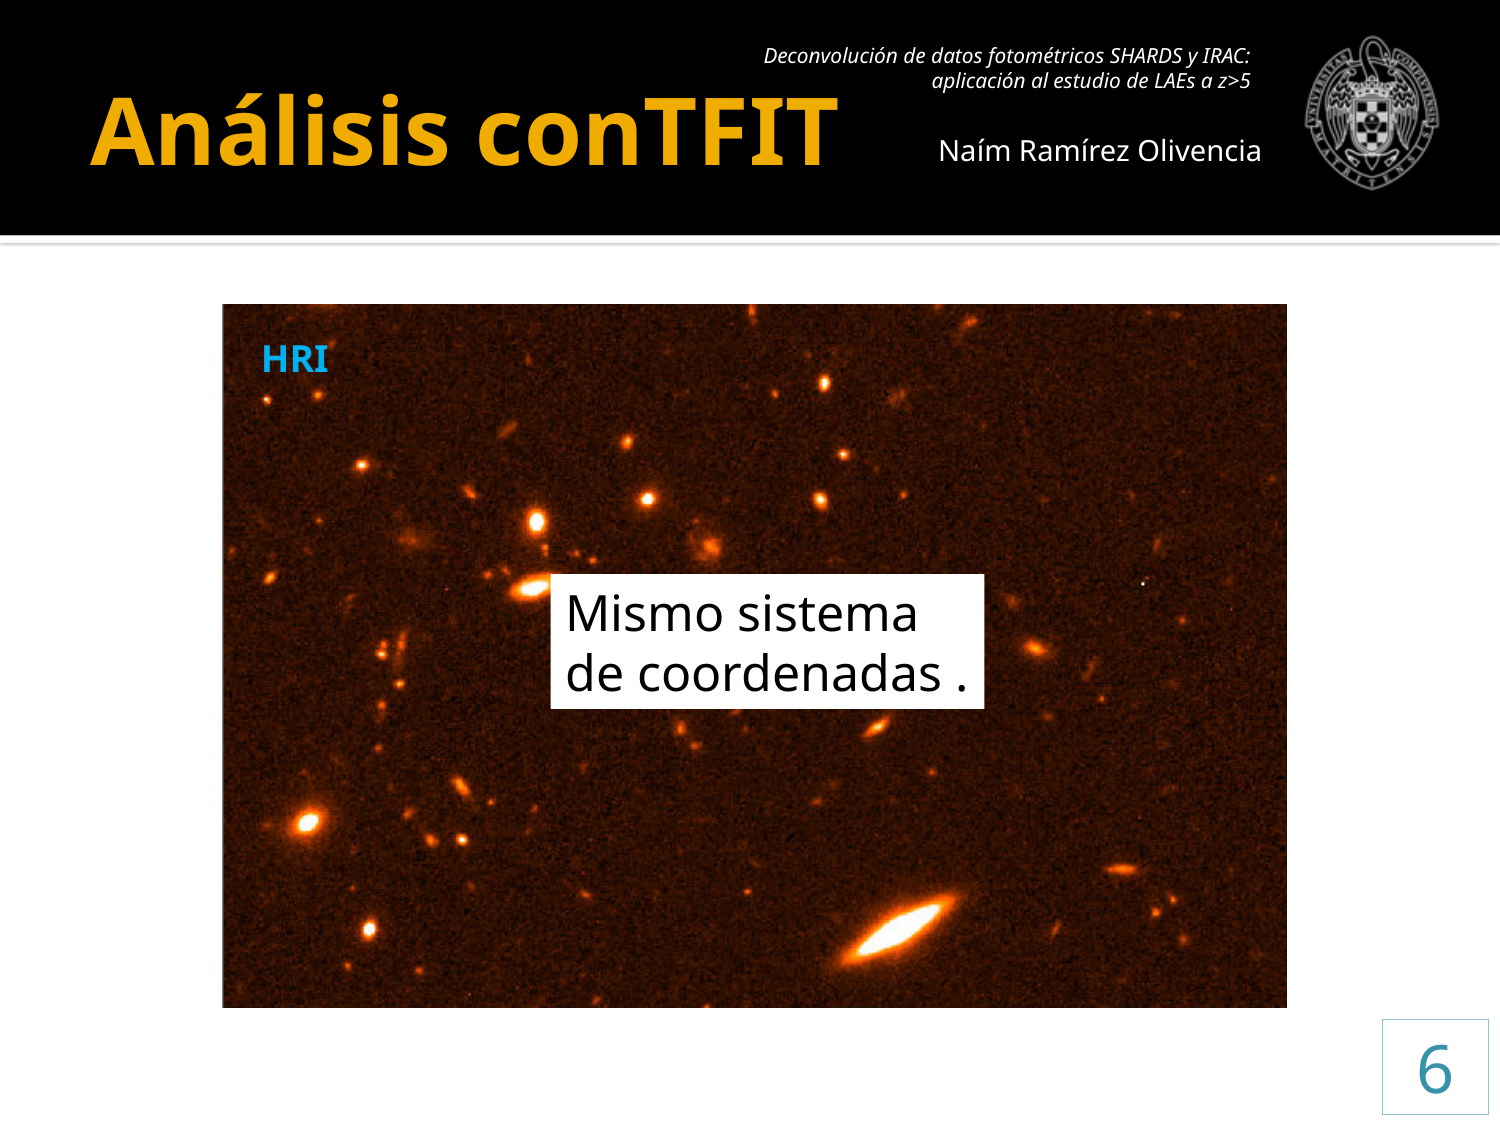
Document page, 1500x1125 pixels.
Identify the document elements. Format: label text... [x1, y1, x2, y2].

text_box Deconvolución de datos fotométricos SHARDS y IRAC: aplicación al estudio de LAEs a z>5 [738, 35, 1266, 100]
picture [1289, 31, 1457, 200]
text_box Naím Ramírez Olivencia [855, 125, 1278, 175]
title Análisis conTFIT [75, 25, 1425, 231]
picture [222, 304, 1287, 1008]
text_box 6 [1382, 1019, 1489, 1115]
